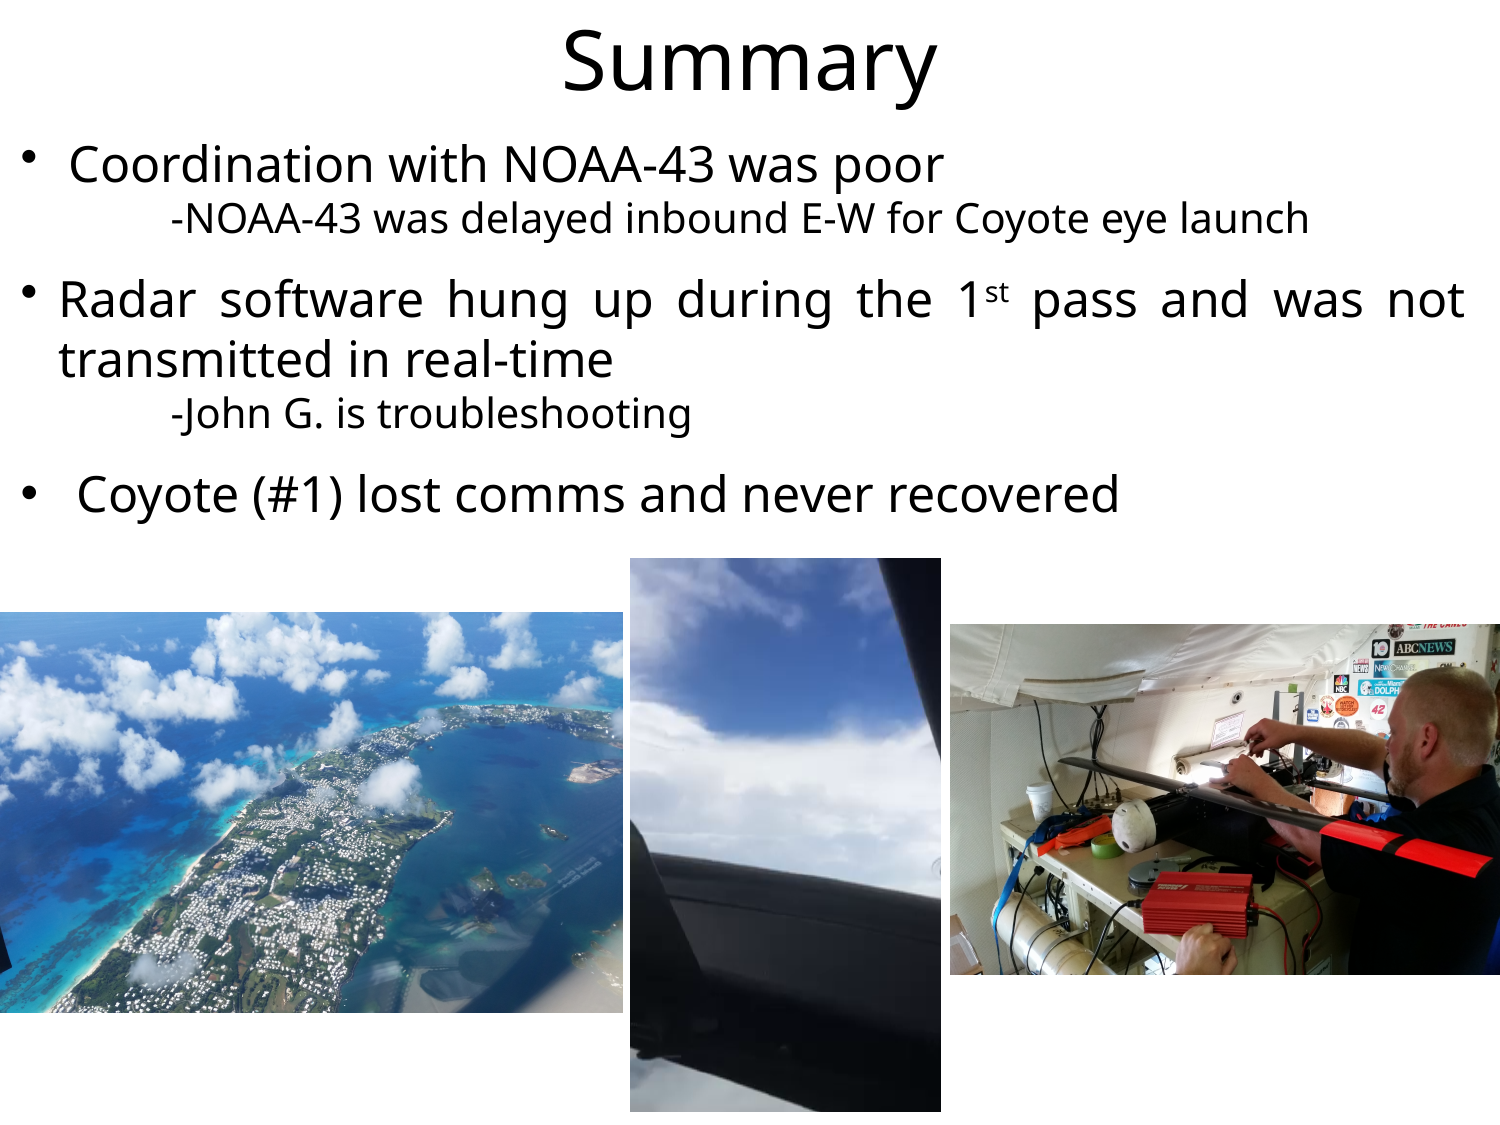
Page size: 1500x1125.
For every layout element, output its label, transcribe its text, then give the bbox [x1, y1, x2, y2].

picture [0, 612, 623, 1013]
text_box Summary [0, 0, 1500, 115]
picture [949, 624, 1500, 976]
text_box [628, 557, 942, 1113]
text_box Coordination with NOAA-43 was poor -NOAA-43 was delayed inbound E-W for Coyote eye launch Radar software hung up during the 1st pass and was not transmitted in real-time -John G. is troubleshooting Coyote (#1) lost comms and never recovered [5, 124, 1481, 530]
